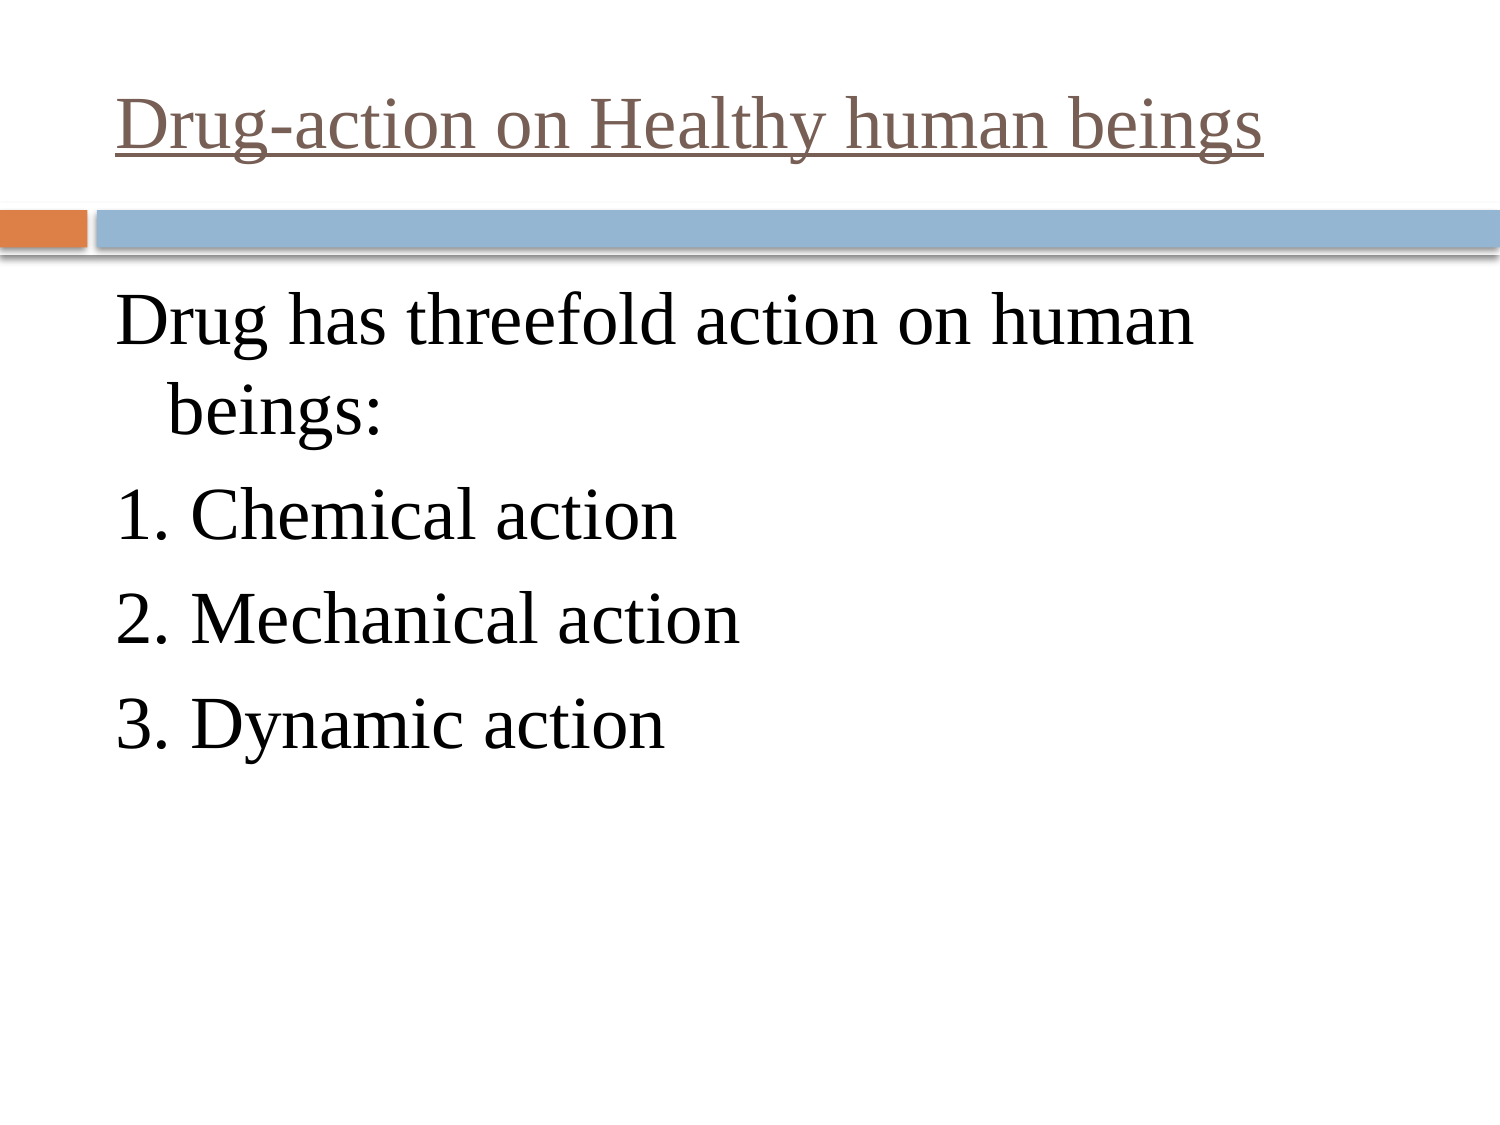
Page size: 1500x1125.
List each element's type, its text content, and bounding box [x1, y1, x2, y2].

title Drug-action on Healthy human beings [100, 37, 1438, 200]
list Drug has threefold action on human beings: 1. Chemical action 2. Mechanical action 3. Dynamic action [100, 262, 1438, 1000]
